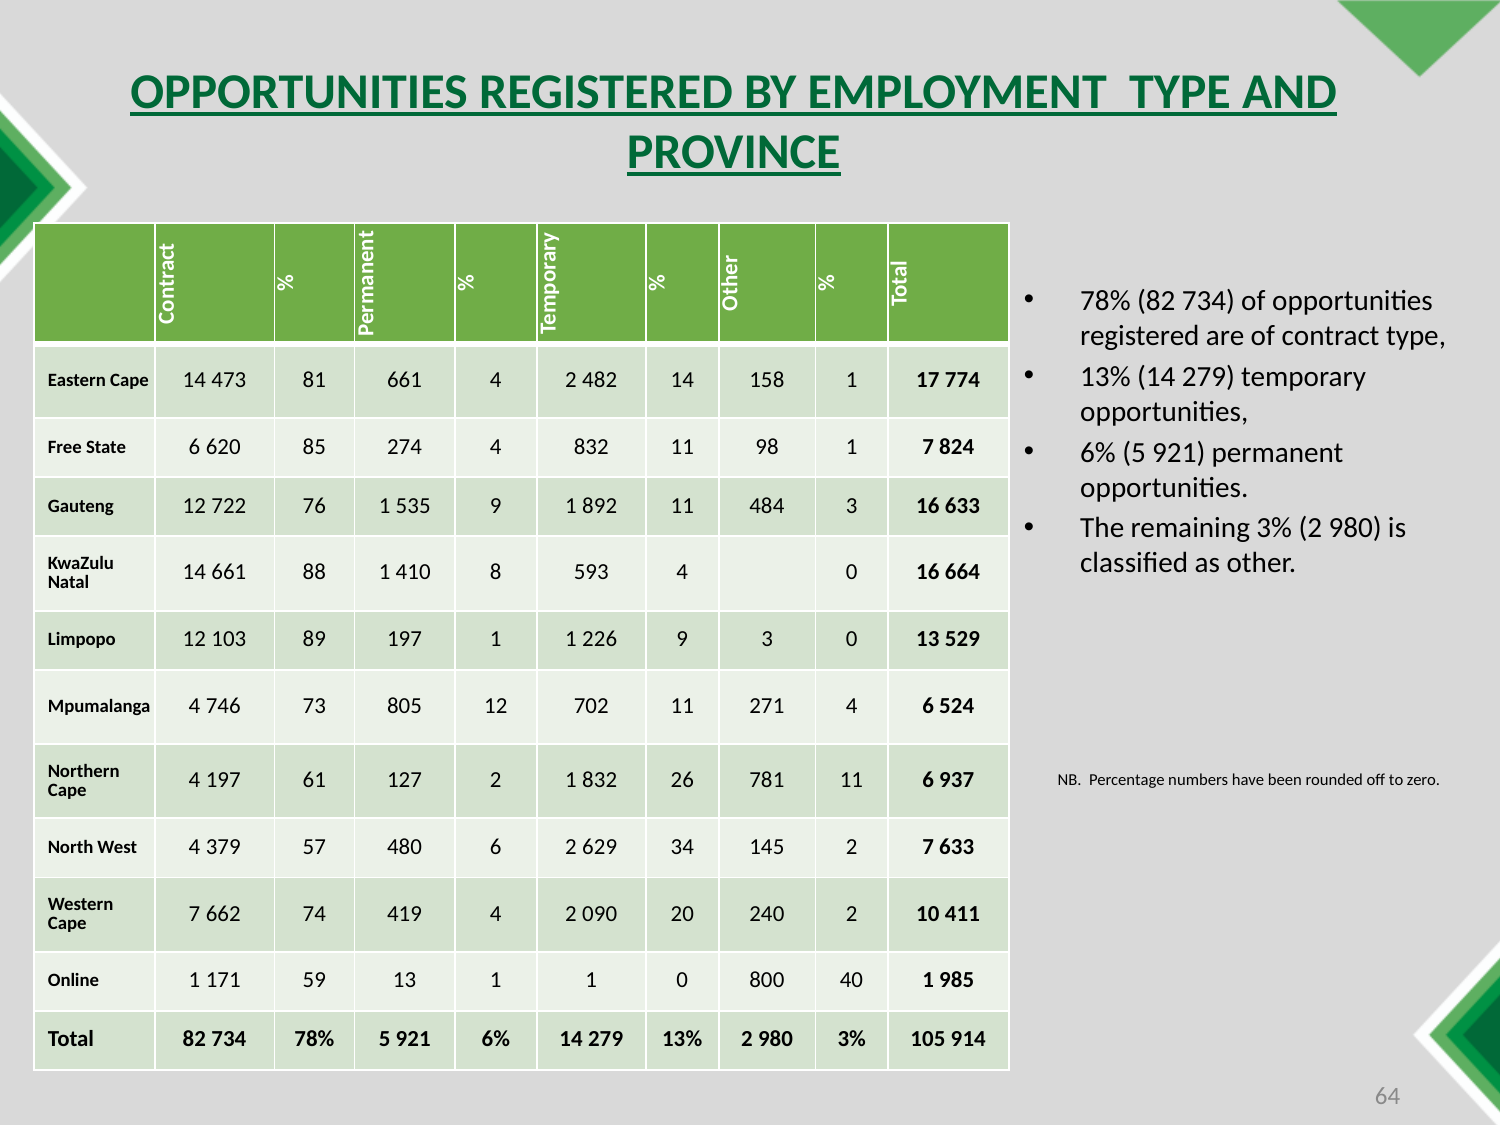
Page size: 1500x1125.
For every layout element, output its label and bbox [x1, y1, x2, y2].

table_cell [156, 878, 274, 951]
table_cell [538, 478, 645, 535]
table_cell [35, 612, 154, 669]
table_header [647, 224, 718, 341]
table_cell [647, 347, 718, 417]
table_header [889, 224, 1008, 341]
table_cell [720, 537, 815, 610]
table_cell [156, 478, 274, 535]
table_cell [720, 419, 815, 476]
table_cell [275, 419, 354, 476]
table_cell [355, 953, 454, 1010]
table_cell [275, 478, 354, 535]
table_cell [538, 1012, 645, 1069]
table_cell [35, 419, 154, 476]
table_cell [720, 612, 815, 669]
table_cell [355, 1012, 454, 1069]
table_cell [456, 478, 536, 535]
table_cell [647, 537, 718, 610]
table_cell [538, 612, 645, 669]
table_cell [647, 878, 718, 951]
table_cell [156, 419, 274, 476]
table_cell [275, 671, 354, 743]
table_cell [889, 419, 1008, 476]
table_cell [816, 1012, 887, 1069]
table_cell [35, 671, 154, 743]
table_cell [456, 347, 536, 417]
table_cell [816, 612, 887, 669]
table_cell [355, 878, 454, 951]
table_header [720, 224, 815, 341]
table_cell [275, 612, 354, 669]
table_cell [355, 671, 454, 743]
table_cell [156, 612, 274, 669]
table_cell [889, 671, 1008, 743]
table_header [275, 224, 354, 341]
table_cell [889, 819, 1008, 877]
table_cell [275, 347, 354, 417]
table_cell [889, 612, 1008, 669]
table_cell [355, 419, 454, 476]
table_cell [275, 819, 354, 877]
table_cell [647, 612, 718, 669]
table_cell [720, 671, 815, 743]
table_header [35, 224, 154, 341]
table_cell [816, 347, 887, 417]
table_cell [156, 671, 274, 743]
table_cell [35, 478, 154, 535]
table_cell [355, 612, 454, 669]
table_cell [355, 478, 454, 535]
table_cell [156, 953, 274, 1010]
table_cell [538, 419, 645, 476]
table_cell [35, 347, 154, 417]
table_cell [647, 1012, 718, 1069]
text_box [1009, 223, 1485, 1071]
table_cell [275, 878, 354, 951]
table_cell [647, 953, 718, 1010]
table_cell [355, 347, 454, 417]
table_cell [889, 745, 1008, 817]
table_cell [275, 1012, 354, 1069]
table_cell [355, 537, 454, 610]
table_cell [35, 537, 154, 610]
table_cell [720, 347, 815, 417]
table_cell [35, 745, 154, 817]
table_cell [647, 819, 718, 877]
table_cell [647, 478, 718, 535]
table_cell [720, 745, 815, 817]
table_cell [889, 878, 1008, 951]
table_cell [816, 478, 887, 535]
table_header [456, 224, 536, 341]
table_cell [35, 878, 154, 951]
table_cell [456, 953, 536, 1010]
table_cell [538, 347, 645, 417]
table_cell [456, 819, 536, 877]
table_cell [816, 953, 887, 1010]
table_cell [538, 745, 645, 817]
table_cell [456, 671, 536, 743]
table_cell [889, 478, 1008, 535]
table_cell [720, 953, 815, 1010]
table_cell [720, 878, 815, 951]
table_cell [889, 537, 1008, 610]
table_cell [889, 347, 1008, 417]
table_cell [647, 671, 718, 743]
table_header [816, 224, 887, 341]
table_cell [35, 953, 154, 1010]
table_cell [647, 745, 718, 817]
table_cell [889, 953, 1008, 1010]
table_cell [275, 953, 354, 1010]
table_cell [35, 1012, 154, 1069]
table_cell [156, 537, 274, 610]
table_cell [35, 819, 154, 877]
table_cell [538, 671, 645, 743]
table_cell [720, 478, 815, 535]
table_cell [816, 419, 887, 476]
table_header [538, 224, 645, 341]
table_cell [538, 878, 645, 951]
table_cell [456, 612, 536, 669]
table_cell [355, 819, 454, 877]
slide_number [1078, 1071, 1416, 1125]
table_cell [275, 745, 354, 817]
table_cell [156, 1012, 274, 1069]
table_cell [456, 1012, 536, 1069]
table_cell [816, 819, 887, 877]
table_cell [720, 819, 815, 877]
table_cell [456, 419, 536, 476]
table_header [355, 224, 454, 341]
table_cell [156, 347, 274, 417]
table_cell [275, 537, 354, 610]
table_cell [456, 537, 536, 610]
text_box [33, 51, 1435, 187]
table_cell [816, 537, 887, 610]
table_cell [456, 878, 536, 951]
table_cell [889, 1012, 1008, 1069]
table_header [156, 224, 274, 341]
table_cell [816, 671, 887, 743]
table_cell [456, 745, 536, 817]
table_cell [720, 1012, 815, 1069]
table_cell [156, 745, 274, 817]
table_cell [647, 419, 718, 476]
table_cell [816, 745, 887, 817]
table_cell [538, 537, 645, 610]
table_cell [156, 819, 274, 877]
table_cell [538, 819, 645, 877]
table_cell [538, 953, 645, 1010]
table_cell [816, 878, 887, 951]
table_cell [355, 745, 454, 817]
